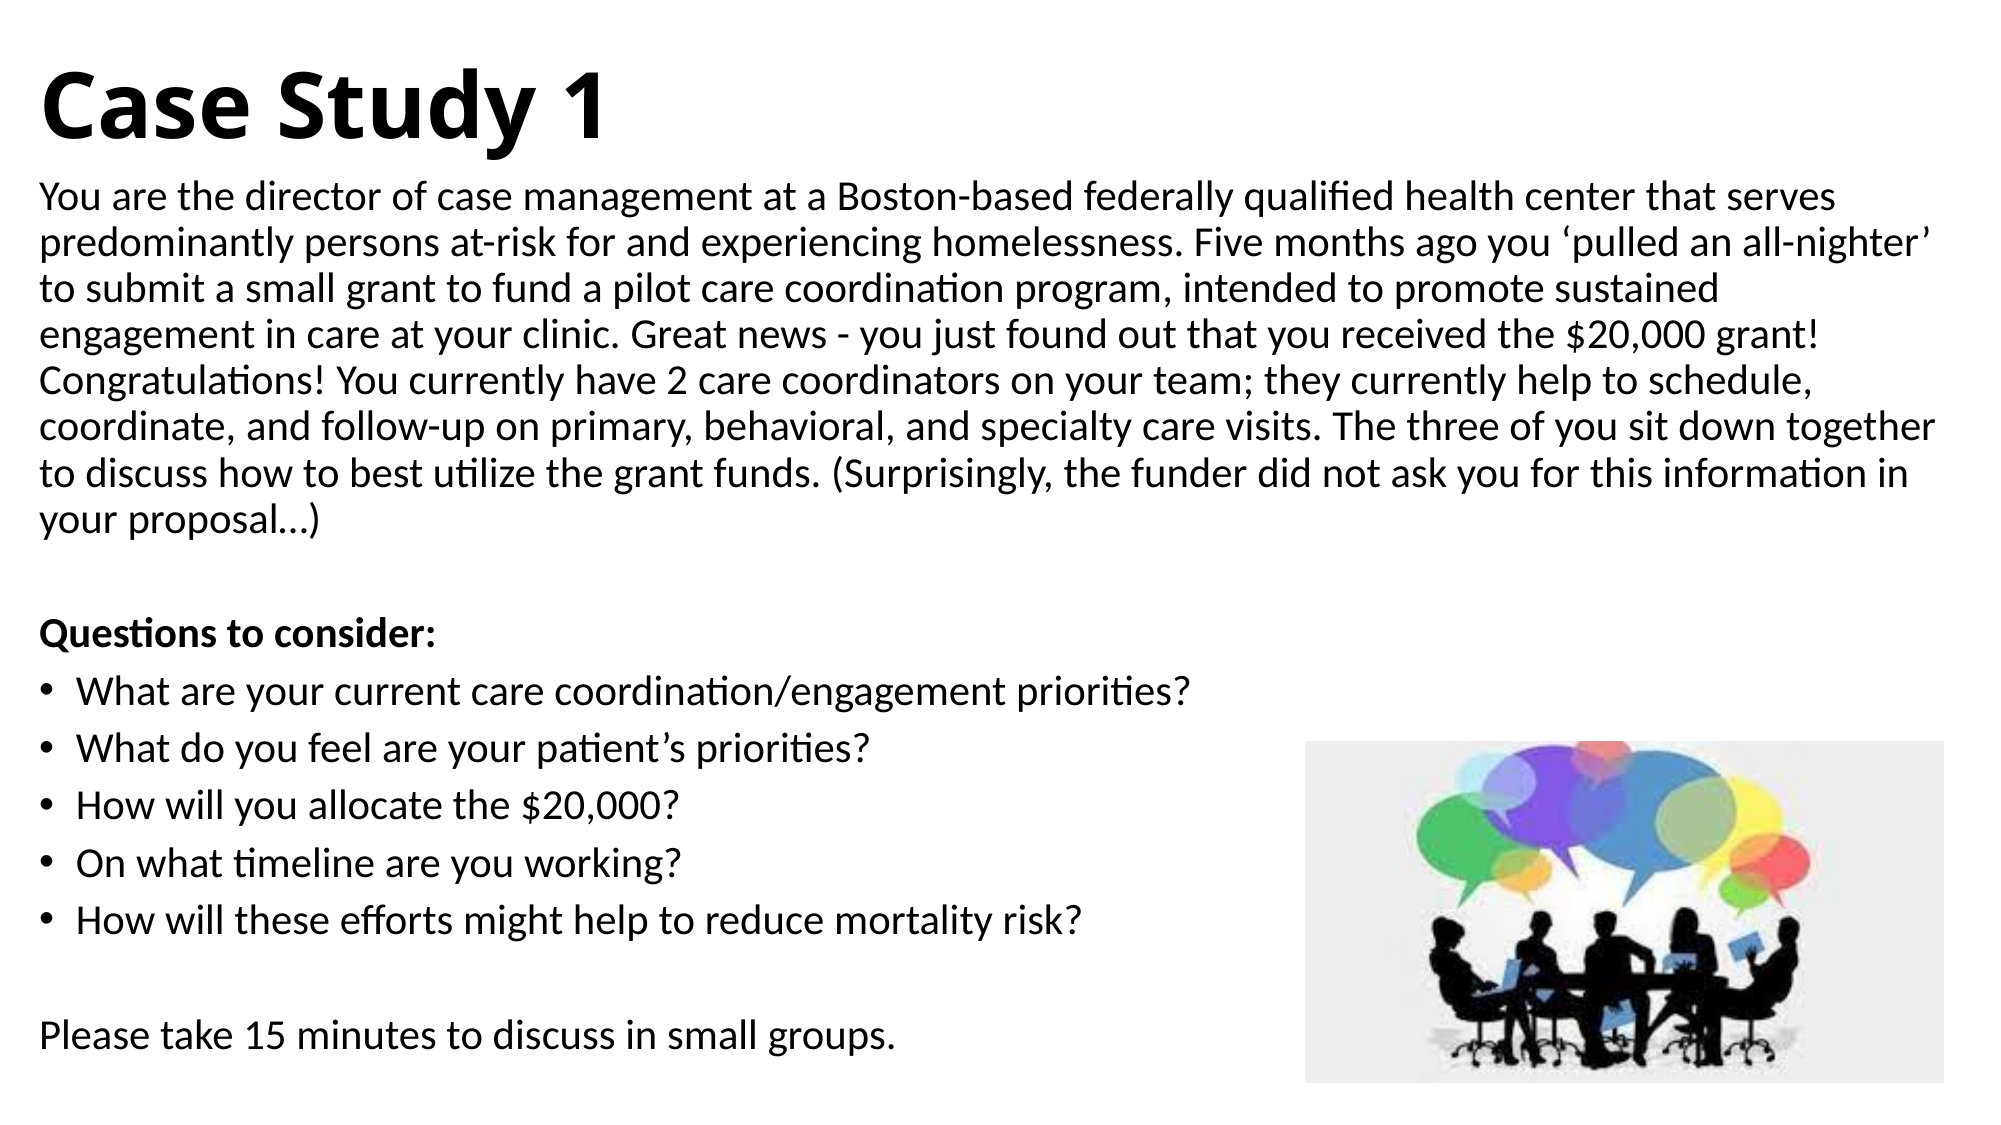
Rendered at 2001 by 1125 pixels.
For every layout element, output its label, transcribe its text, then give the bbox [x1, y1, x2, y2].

picture [1305, 741, 1944, 1083]
list You are the director of case management at a Boston-based federally qualified health center that serves predominantly persons at-risk for and experiencing homelessness. Five months ago you ‘pulled an all-nighter’ to submit a small grant to fund a pilot care coordination program, intended to promote sustained engagement in care at your clinic. Great news - you just found out that you received the $20,000 grant! Congratulations! You currently have 2 care coordinators on your team; they currently help to schedule, coordinate, and follow-up on primary, behavioral, and specialty care visits. The three of you sit down together to discuss how to best utilize the grant funds. (Surprisingly, the funder did not ask you for this information in your proposal…) Questions to consider: What are your current care coordination/engagement priorities? What do you feel are your patient’s priorities? How will you allocate the $20,000? On what timeline are you working? How will these efforts might help to reduce mortality risk? Please take 15 minutes to discuss in small groups. [24, 165, 1958, 1113]
title Case Study 1 [24, 0, 1750, 165]
